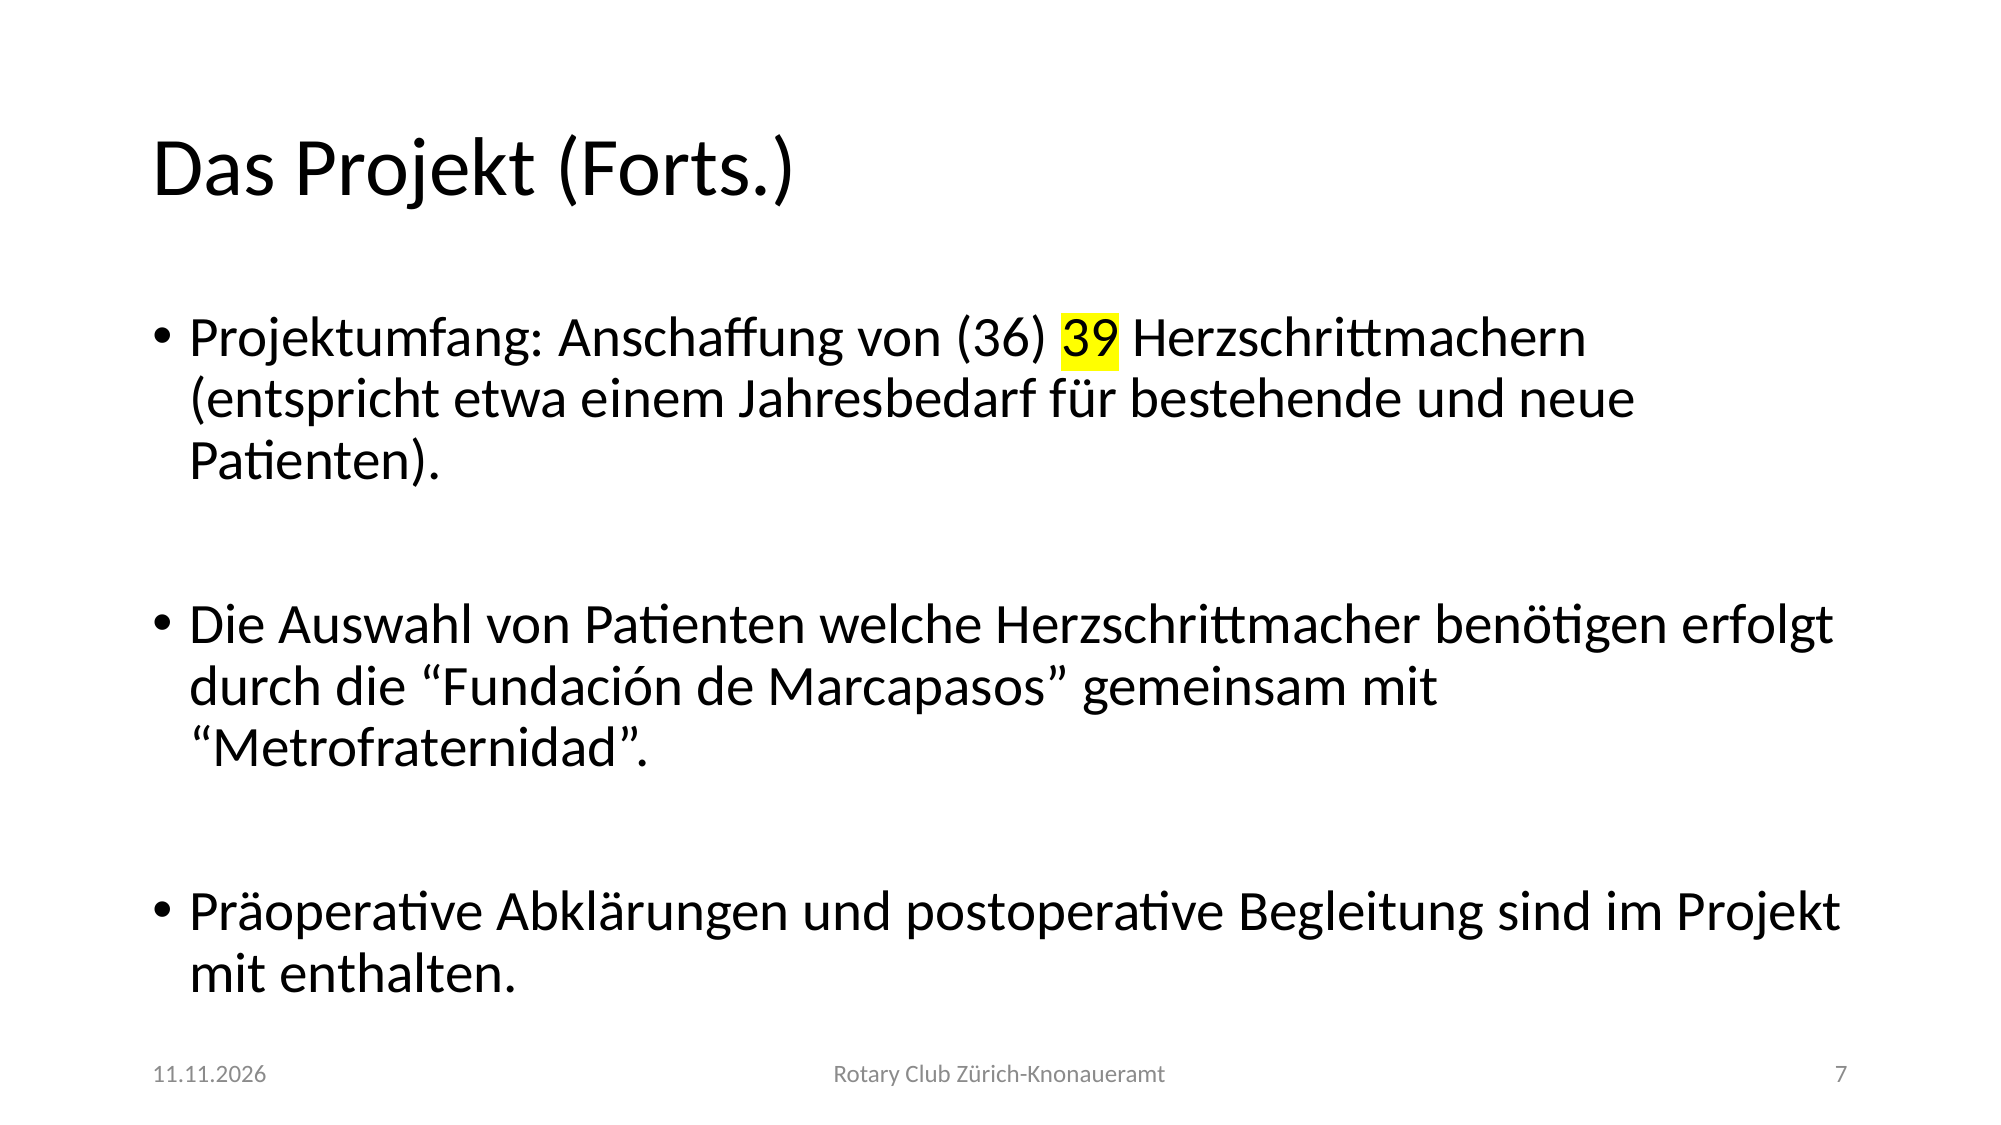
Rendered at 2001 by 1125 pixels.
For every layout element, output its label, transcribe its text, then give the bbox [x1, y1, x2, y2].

title Das Projekt (Forts.) [137, 59, 1863, 278]
footer Rotary Club Zürich-Knonaueramt [662, 1042, 1338, 1103]
slide_number 7 [1412, 1042, 1863, 1103]
list Projektumfang: Anschaffung von (36) 39 Herzschrittmachern (entspricht etwa einem Jahresbedarf für bestehende und neue Patienten). Die Auswahl von Patienten welche Herzschrittmacher benötigen erfolgt durch die “Fundación de Marcapasos” gemeinsam mit “Metrofraternidad”. Präoperative Abklärungen und postoperative Begleitung sind im Projekt mit enthalten. [137, 299, 1863, 1014]
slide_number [137, 1042, 588, 1103]
